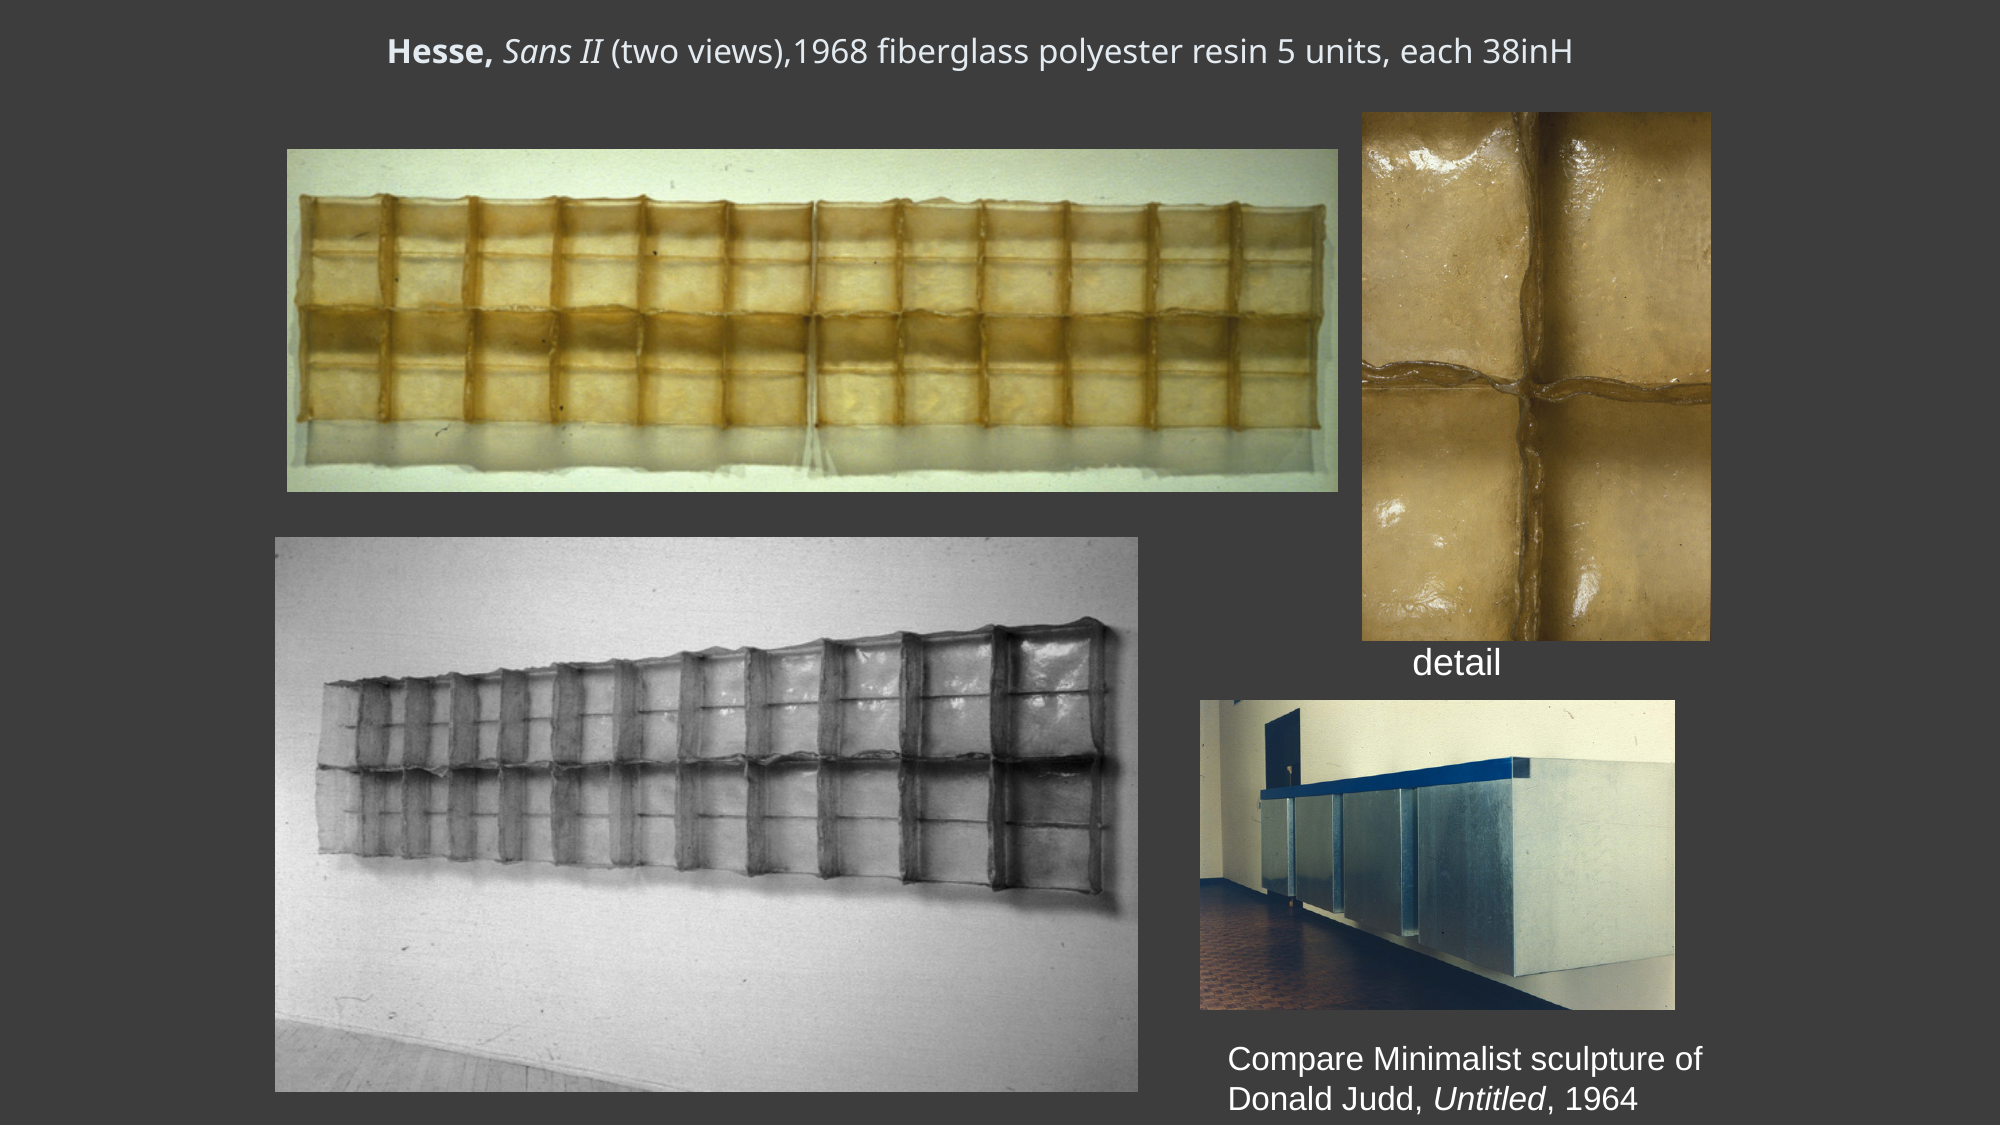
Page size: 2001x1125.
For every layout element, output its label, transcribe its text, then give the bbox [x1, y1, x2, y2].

text_box Compare Minimalist sculpture of Donald Judd, Untitled, 1964 [1212, 1029, 1719, 1125]
picture [1199, 700, 1676, 1010]
picture [274, 537, 1138, 1092]
title Hesse, Sans II (two views),1968 fiberglass polyester resin 5 units, each 38inH [249, 0, 1713, 101]
picture [1362, 112, 1711, 641]
picture [287, 149, 1338, 492]
text_box detail [1397, 650, 1517, 691]
